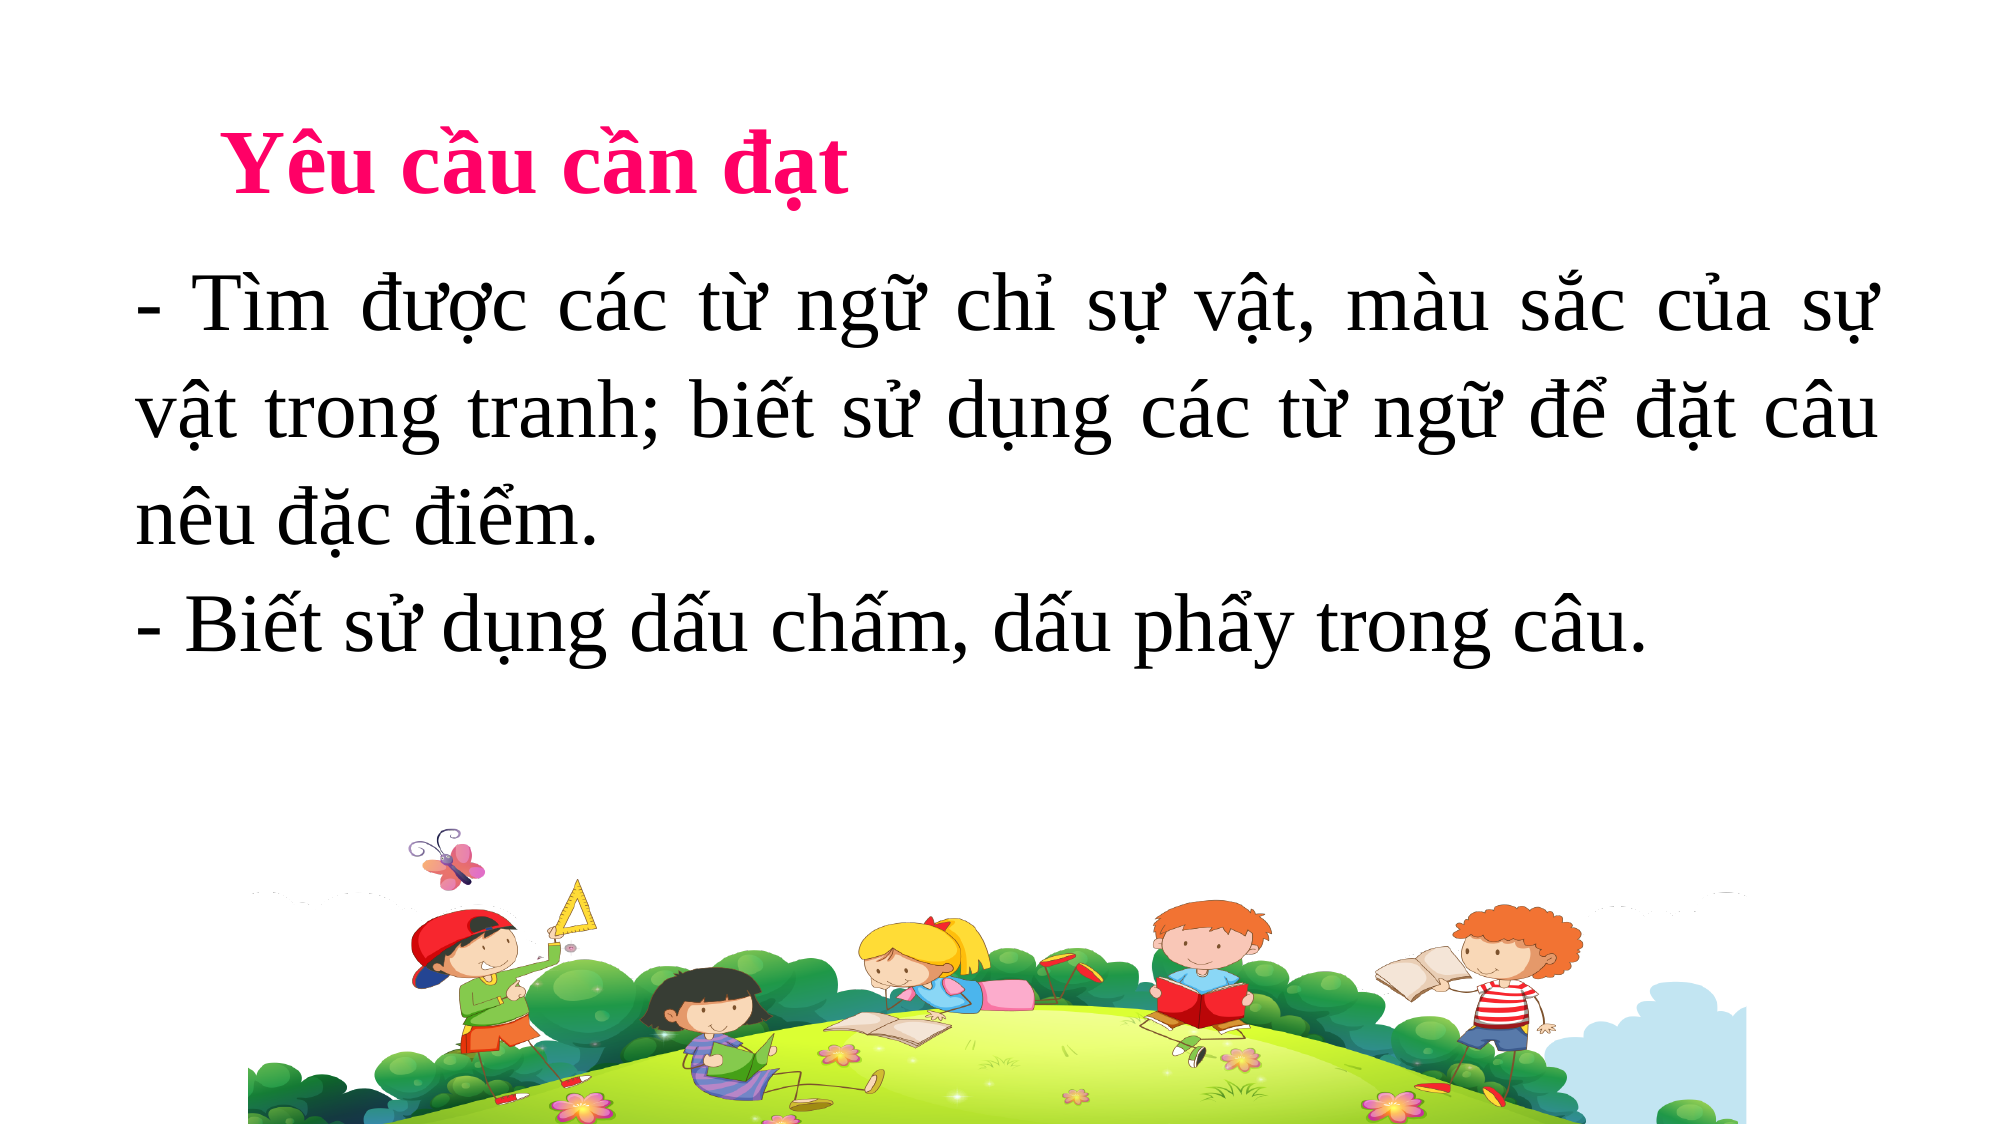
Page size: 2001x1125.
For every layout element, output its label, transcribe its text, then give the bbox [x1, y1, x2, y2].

text_box Yêu cầu cần đạt [205, 94, 1201, 220]
text_box - Tìm được các từ ngữ chỉ sự vật, màu sắc của sự vật trong tranh; biết sử dụng các từ ngữ để đặt câu nêu đặc điểm. - Biết sử dụng dấu chấm, dấu phẩy trong câu. [120, 233, 1897, 676]
picture [247, 824, 1747, 1125]
